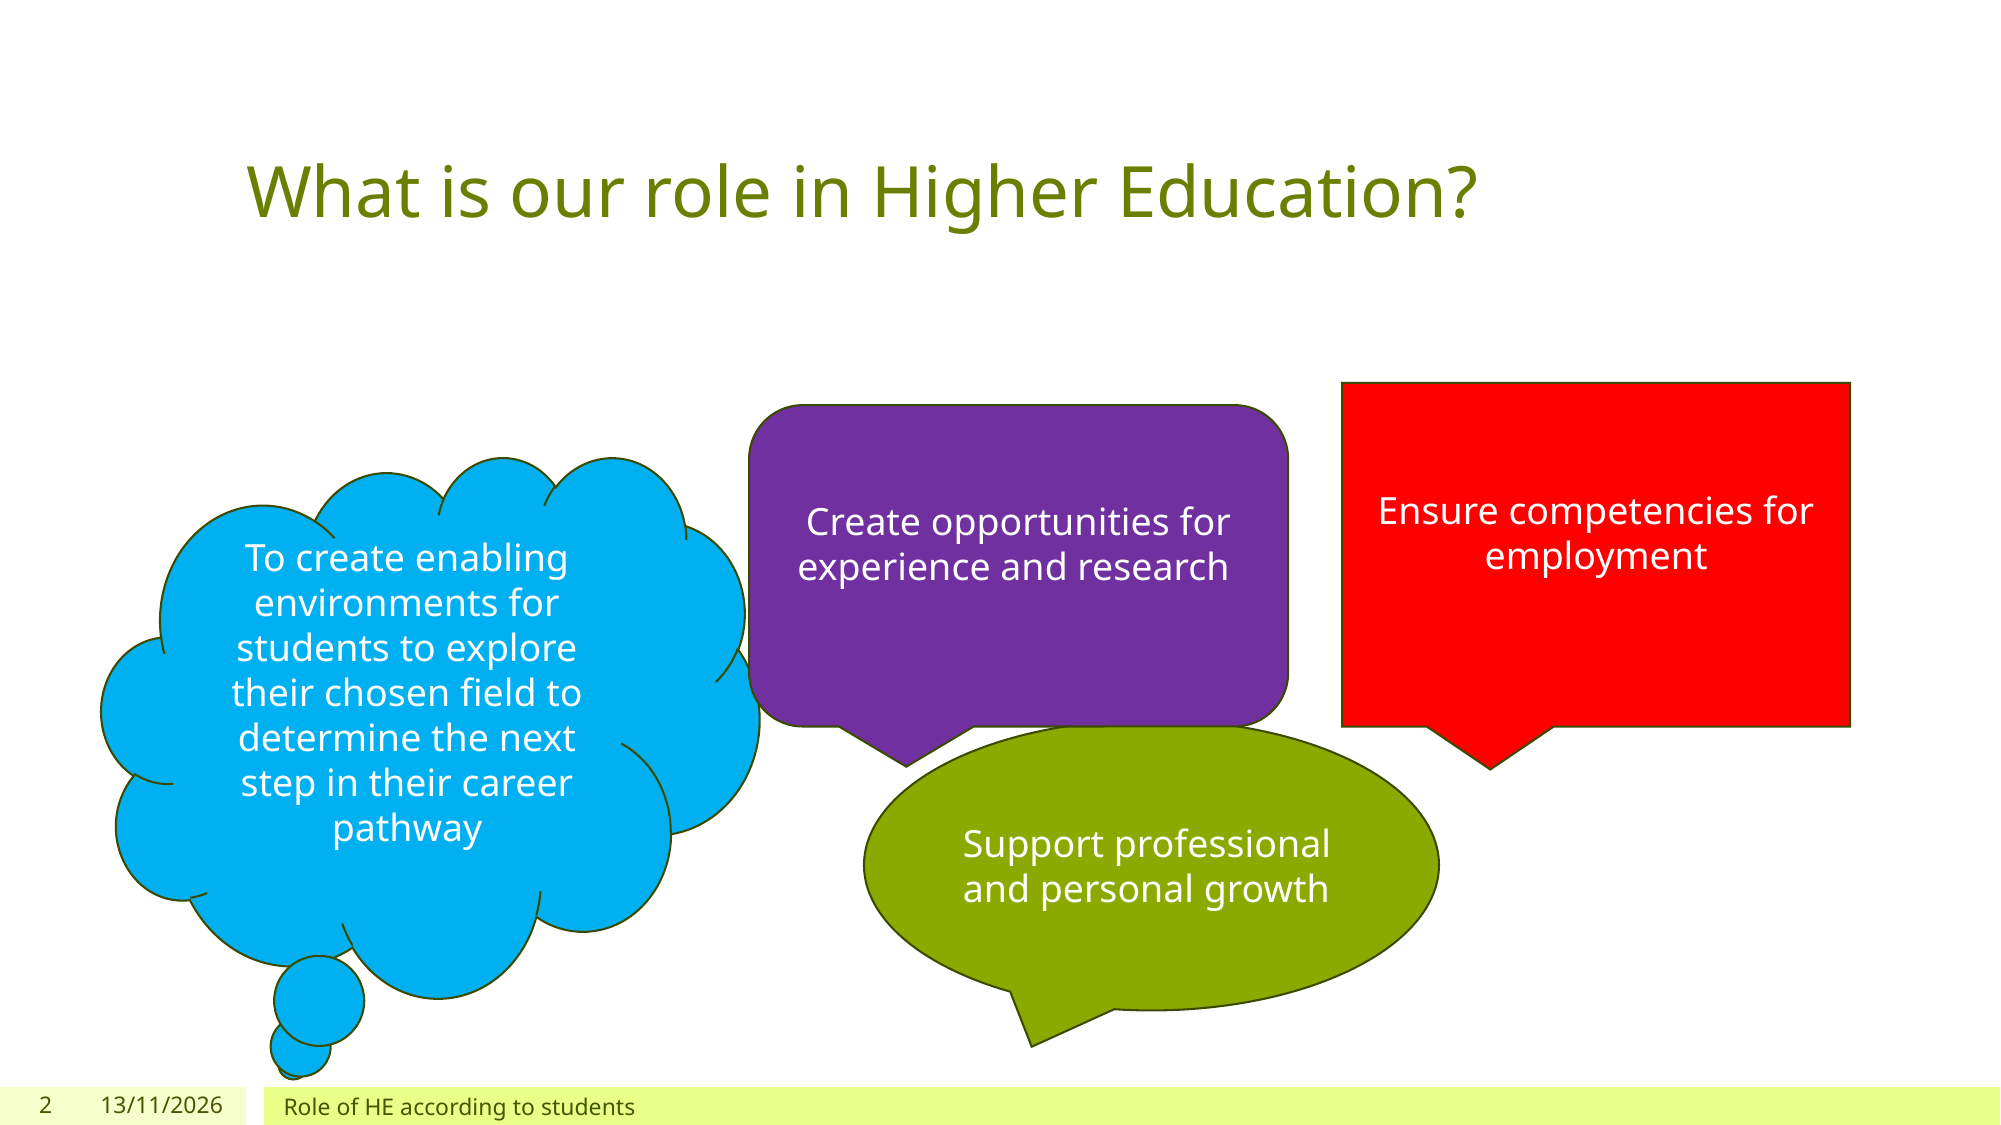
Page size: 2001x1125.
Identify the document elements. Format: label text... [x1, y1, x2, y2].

text_box Ensure competencies for employment [1341, 381, 1852, 771]
title What is our role in Higher Education? [231, 45, 1769, 240]
slide_number 2 [0, 1087, 68, 1125]
footer Role of HE according to students [268, 1087, 1769, 1125]
text_box Support professional and personal growth [862, 727, 1441, 1049]
text_box Create opportunities for experience and research [748, 404, 1290, 768]
text_box To create enabling environments for students to explore their chosen field to determine the next step in their career pathway [99, 456, 761, 1081]
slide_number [74, 1087, 239, 1125]
